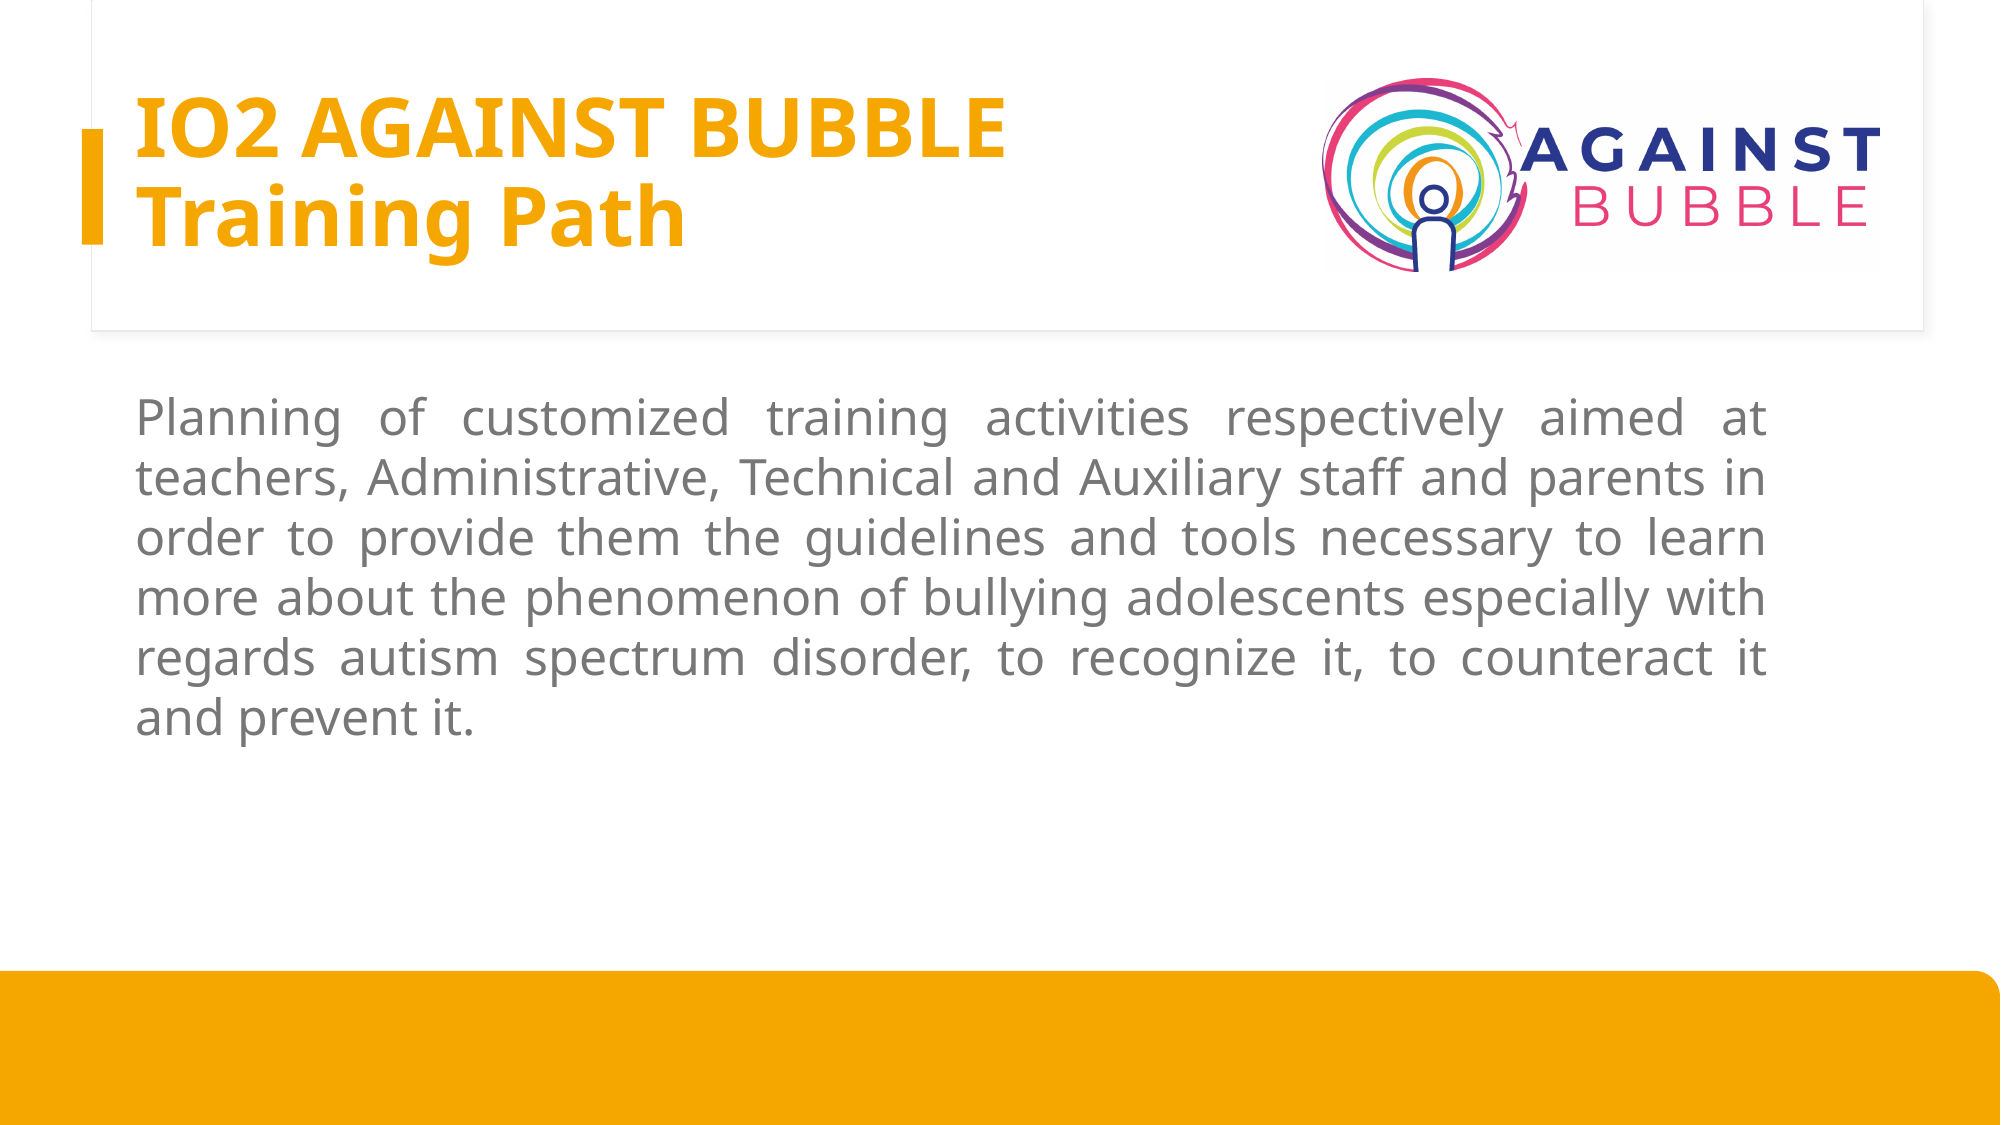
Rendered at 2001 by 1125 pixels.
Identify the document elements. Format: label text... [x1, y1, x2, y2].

title IO2 AGAINST BUBBLE Training Path [120, 78, 1311, 273]
text_box [0, 969, 2000, 1125]
picture [1322, 78, 1880, 273]
text_box Planning of customized training activities respectively aimed at teachers, Administrative, Technical and Auxiliary staff and parents in order to provide them the guidelines and tools necessary to learn more about the phenomenon of bullying adolescents especially with regards autism spectrum disorder, to recognize it, to counteract it and prevent it. [120, 378, 1784, 753]
